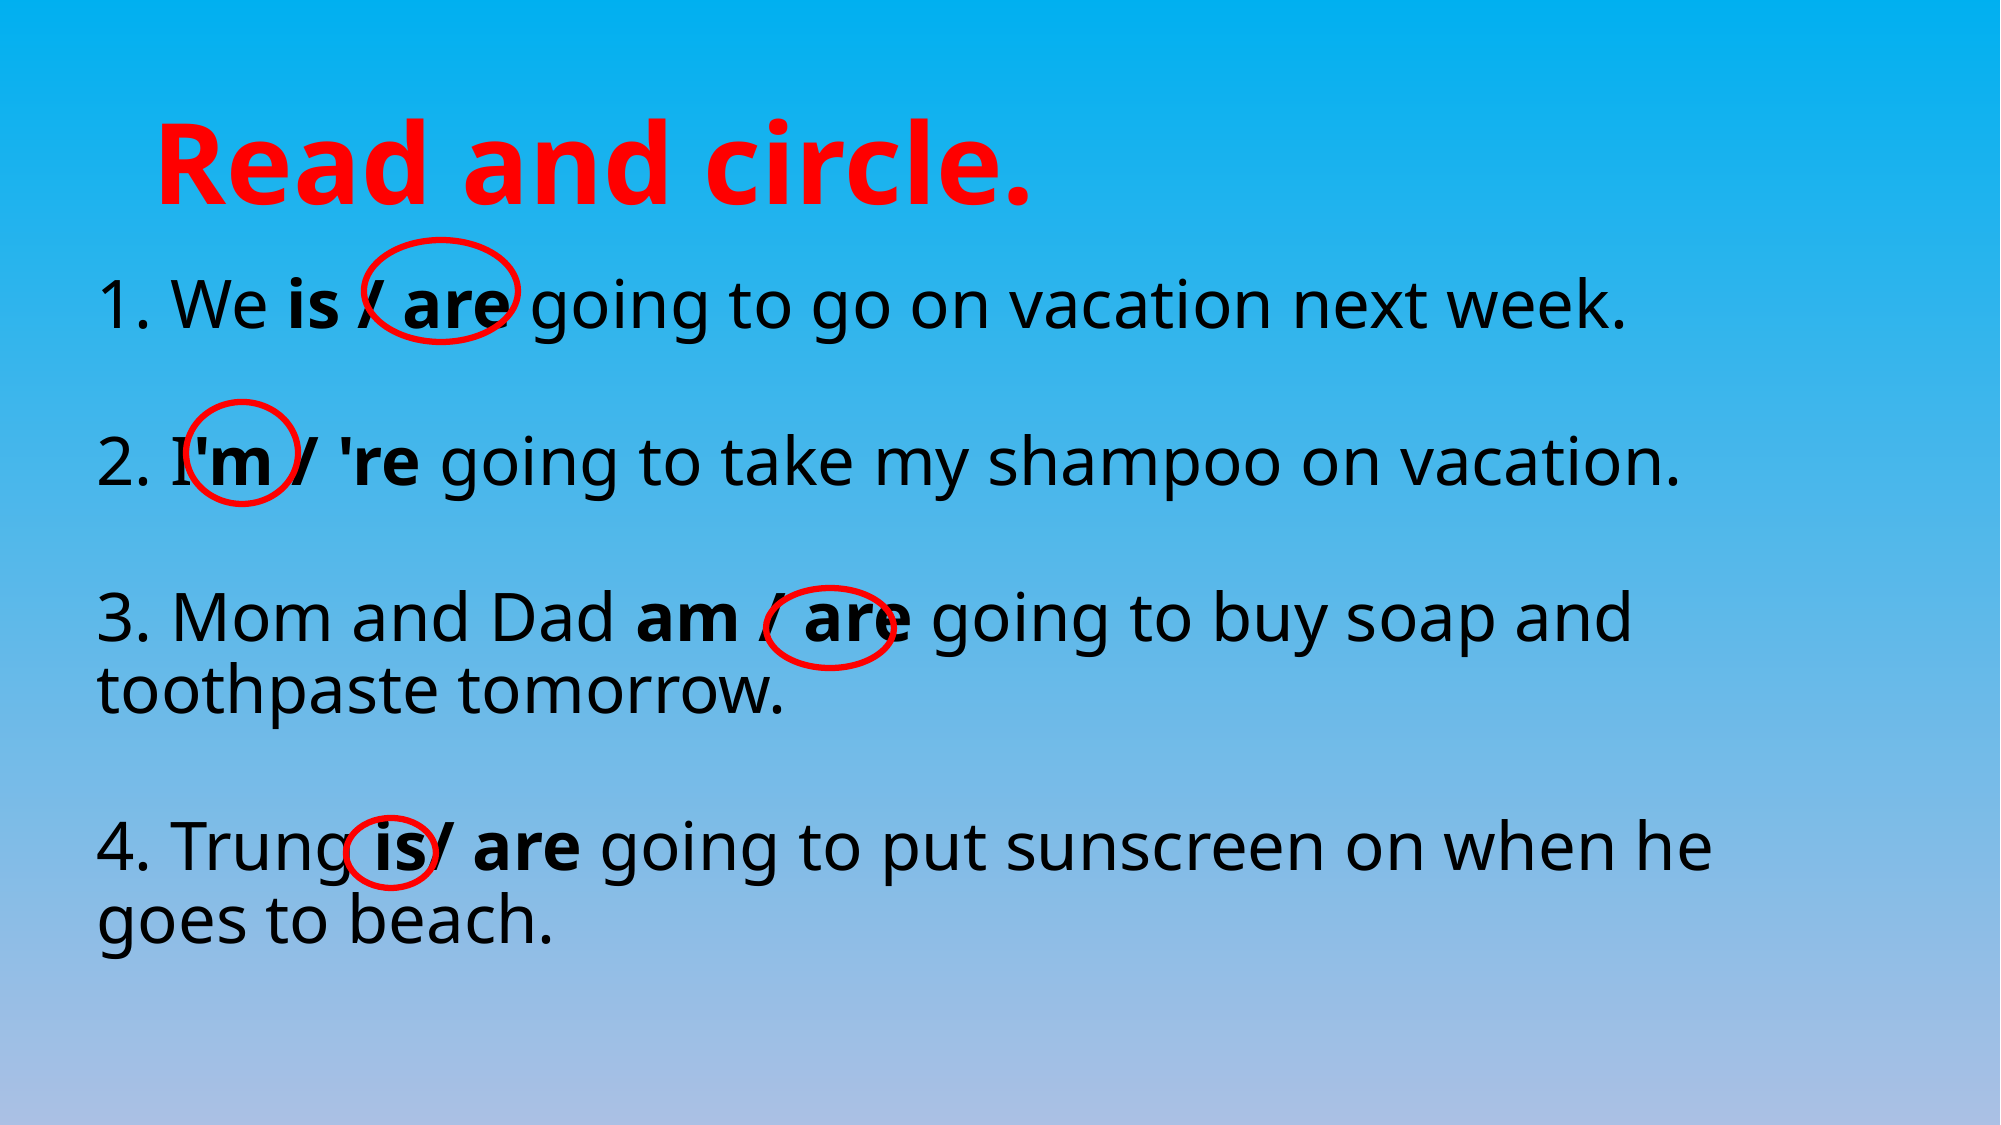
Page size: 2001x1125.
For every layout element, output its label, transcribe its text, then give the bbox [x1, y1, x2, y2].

list 1. We is / are going to go on vacation next week. 2. I'm / 're going to take my shampoo on vacation. 3. Mom and Dad am / are going to buy soap and toothpaste tomorrow. 4. Trung is/ are going to put sunscreen on when he goes to beach. [81, 262, 1807, 1068]
text_box [184, 400, 300, 506]
text_box [344, 816, 437, 889]
text_box [362, 238, 520, 344]
text_box [764, 586, 896, 670]
title Read and circle. [137, 59, 1863, 278]
